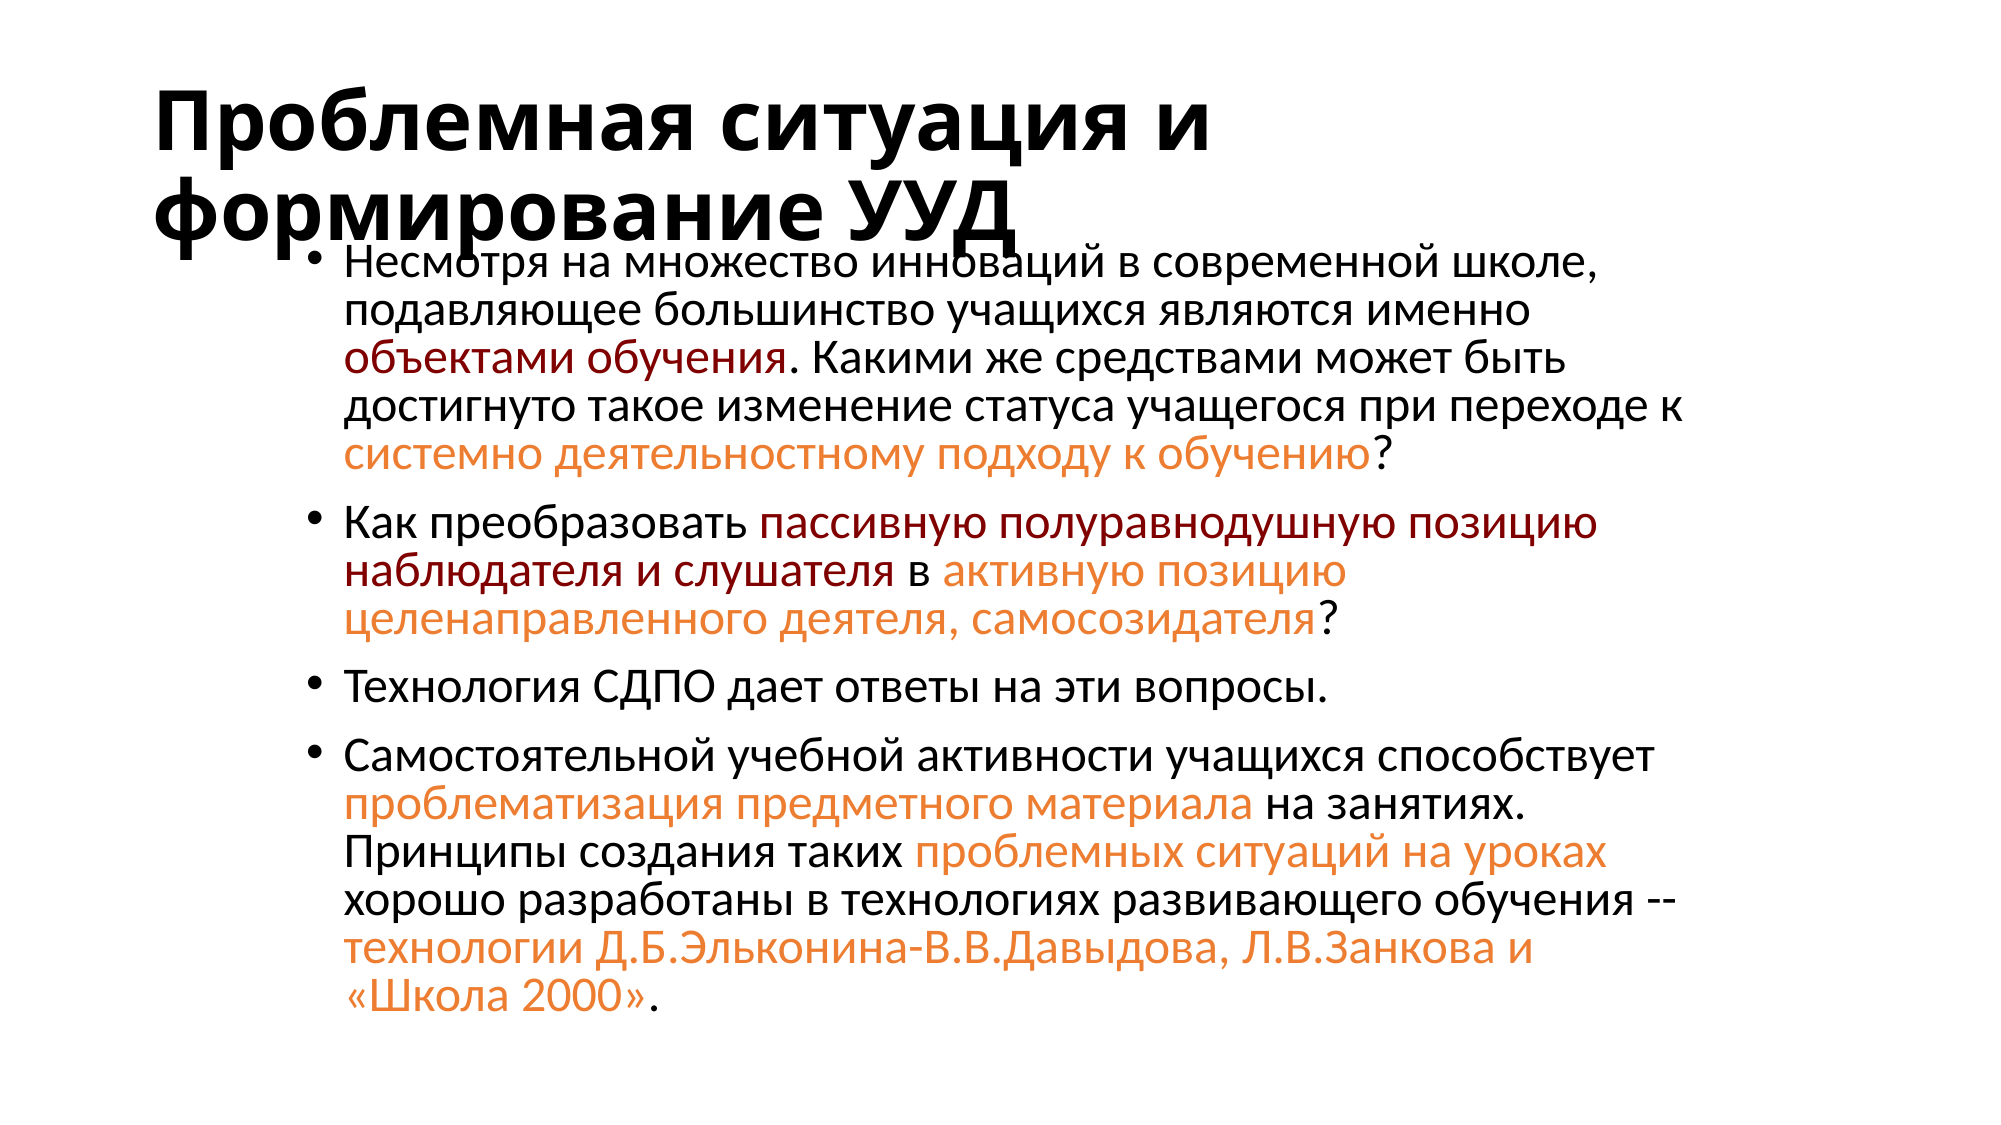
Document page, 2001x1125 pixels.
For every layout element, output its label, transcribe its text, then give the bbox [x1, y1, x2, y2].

title Проблемная ситуация и формирование УУД [137, 59, 1863, 278]
list Несмотря на множество инноваций в современной школе, подавляющее большинство учащихся являются именно объектами обучения. Какими же средствами может быть достигнуто такое изменение статуса учащегося при переходе к системно деятельностному подходу к обучению? Как преобразовать пассивную полуравнодушную позицию наблюдателя и слушателя в активную позицию целенаправленного деятеля, самосозидателя? Технология СДПО дает ответы на эти вопросы. Самостоятельной учебной активности учащихся способствует проблематизация предметного материала на занятиях. Принципы создания таких проблемных ситуаций на уроках хорошо разработаны в технологиях развивающего обучения --технологии Д.Б.Эльконина-В.В.Давыдова, Л.В.Занкова и «Школа 2000». [291, 231, 1709, 1094]
